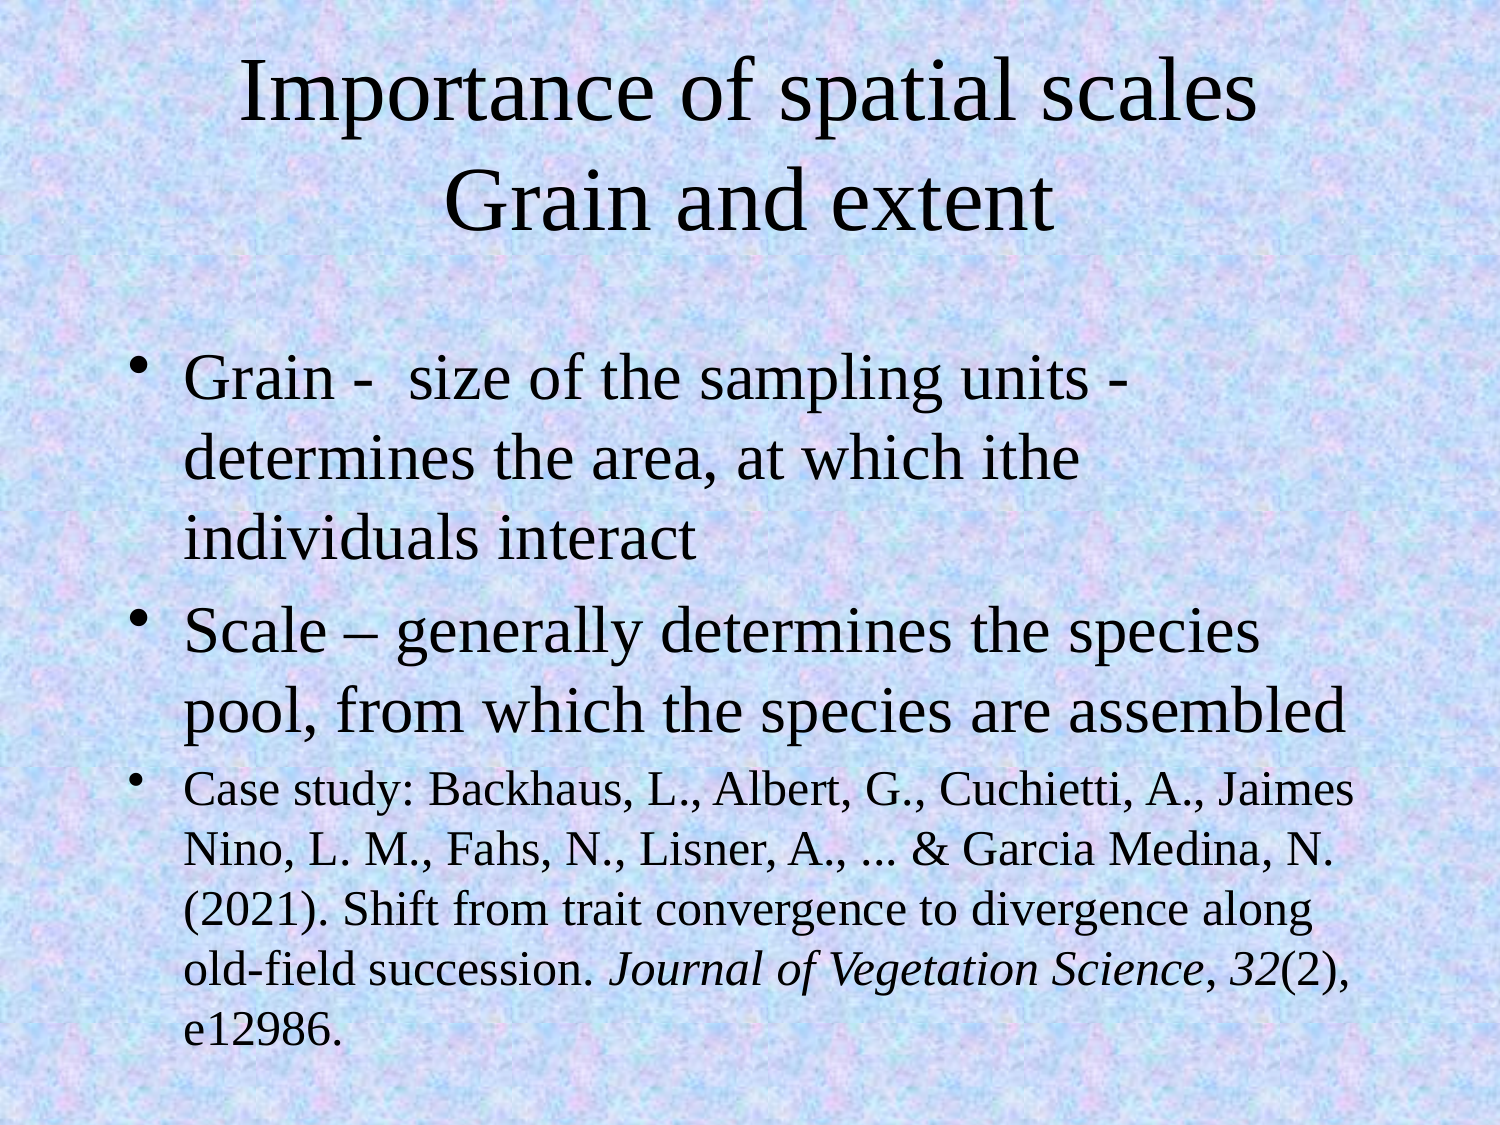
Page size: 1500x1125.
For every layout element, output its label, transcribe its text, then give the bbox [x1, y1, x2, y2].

picture [0, 0, 1500, 1125]
list Grain - size of the sampling units - determines the area, at which ithe individuals interact Scale – generally determines the species pool, from which the species are assembled Case study: Backhaus, L., Albert, G., Cuchietti, A., Jaimes Nino, L. M., Fahs, N., Lisner, A., ... & Garcia Medina, N. (2021). Shift from trait convergence to divergence along old‐field succession. Journal of Vegetation Science, 32(2), e12986. [112, 324, 1388, 1000]
title Importance of spatial scales Grain and extent [112, 99, 1388, 288]
